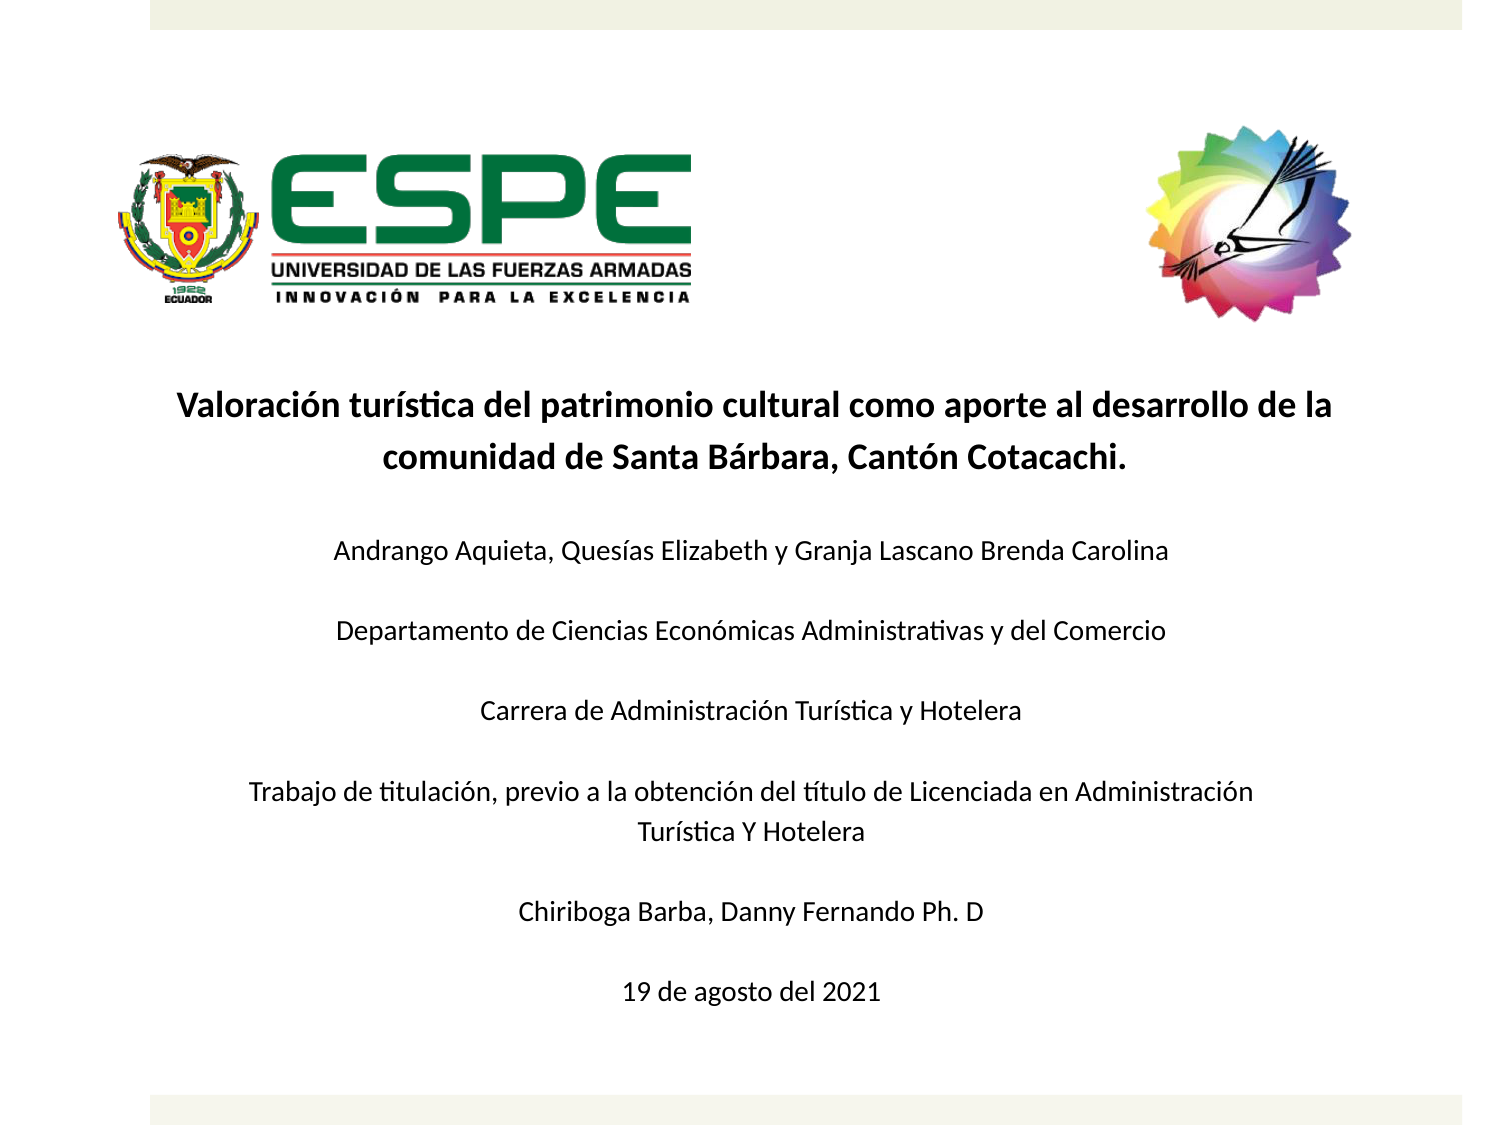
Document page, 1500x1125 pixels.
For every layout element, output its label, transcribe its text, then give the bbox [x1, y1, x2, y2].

text_box Andrango Aquieta, Quesías Elizabeth y Granja Lascano Brenda Carolina Departamento de Ciencias Económicas Administrativas y del Comercio Carrera de Administración Turística y Hotelera Trabajo de titulación, previo a la obtención del título de Licenciada en Administración Turística Y Hotelera Chiriboga Barba, Danny Fernando Ph. D 19 de agosto del 2021 [200, 510, 1303, 1004]
text_box Valoración turística del patrimonio cultural como aporte al desarrollo de la comunidad de Santa Bárbara, Cantón Cotacachi. [146, 395, 1365, 492]
picture [1137, 118, 1361, 327]
picture [117, 154, 692, 304]
